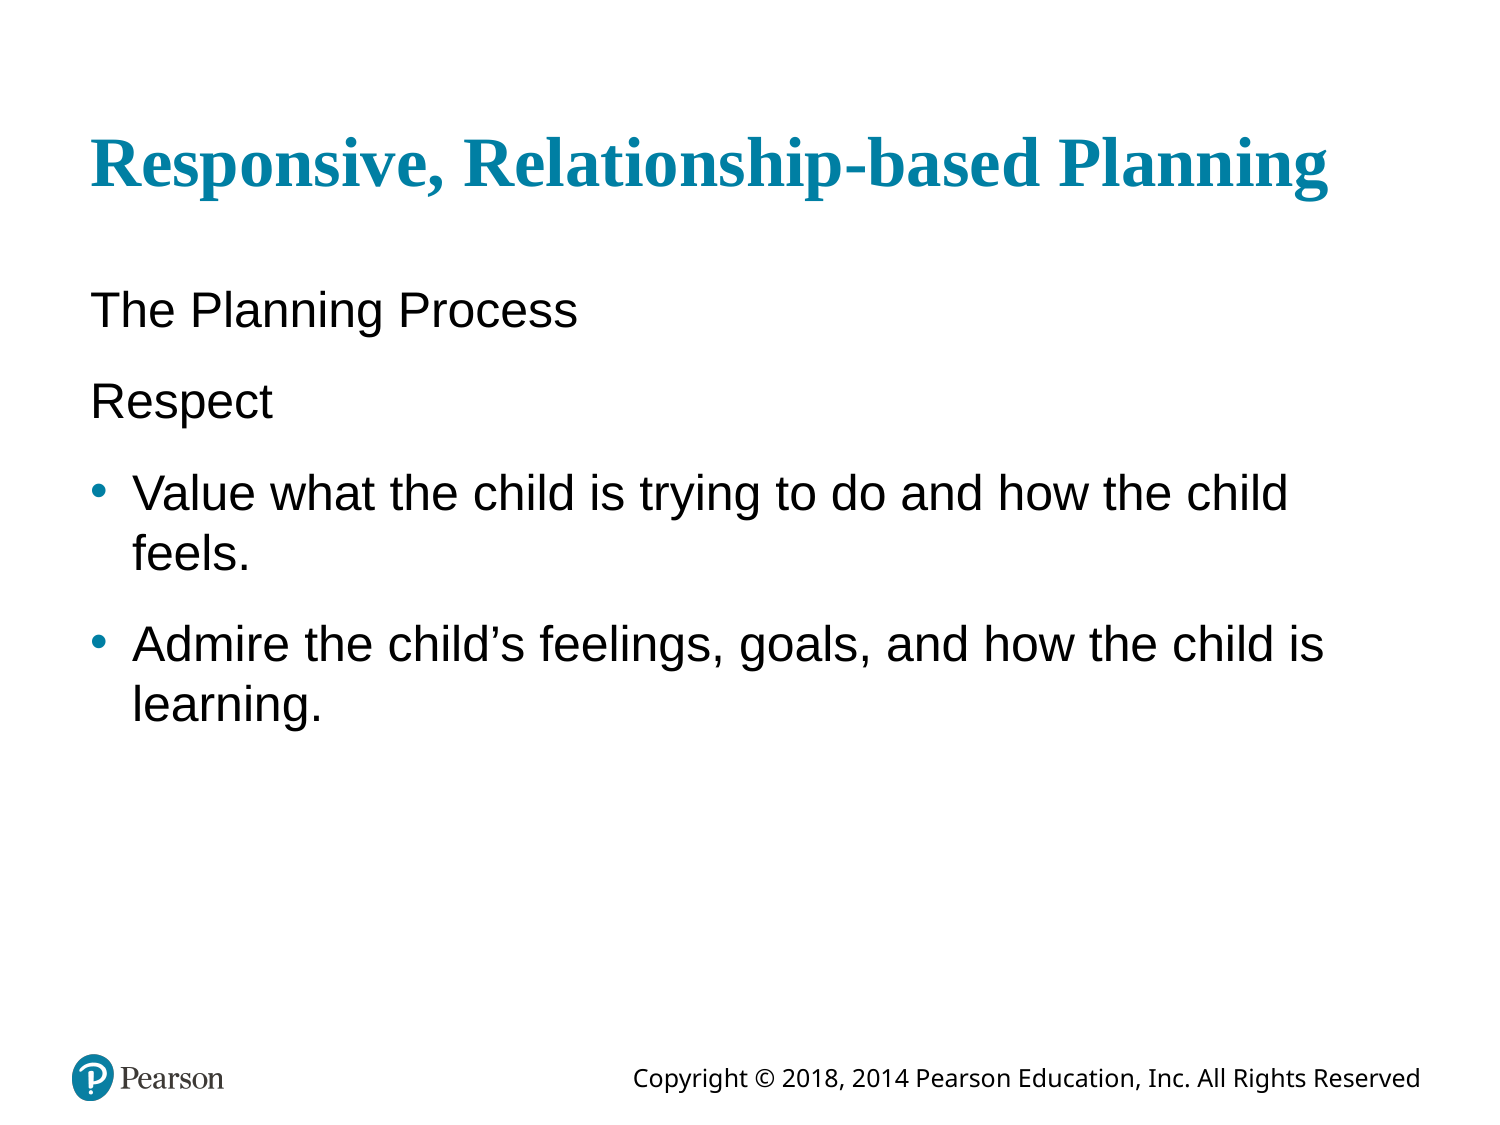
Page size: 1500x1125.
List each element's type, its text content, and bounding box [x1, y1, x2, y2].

picture [80, 1063, 106, 1088]
list The Planning Process Respect Value what the child is trying to do and how the child feels. Admire the child’s feelings, goals, and how the child is learning. [75, 262, 1426, 1005]
picture [72, 1054, 88, 1070]
picture [72, 1087, 83, 1101]
picture [98, 1054, 224, 1101]
title Responsive, Relationship-based Planning [75, 35, 1425, 216]
